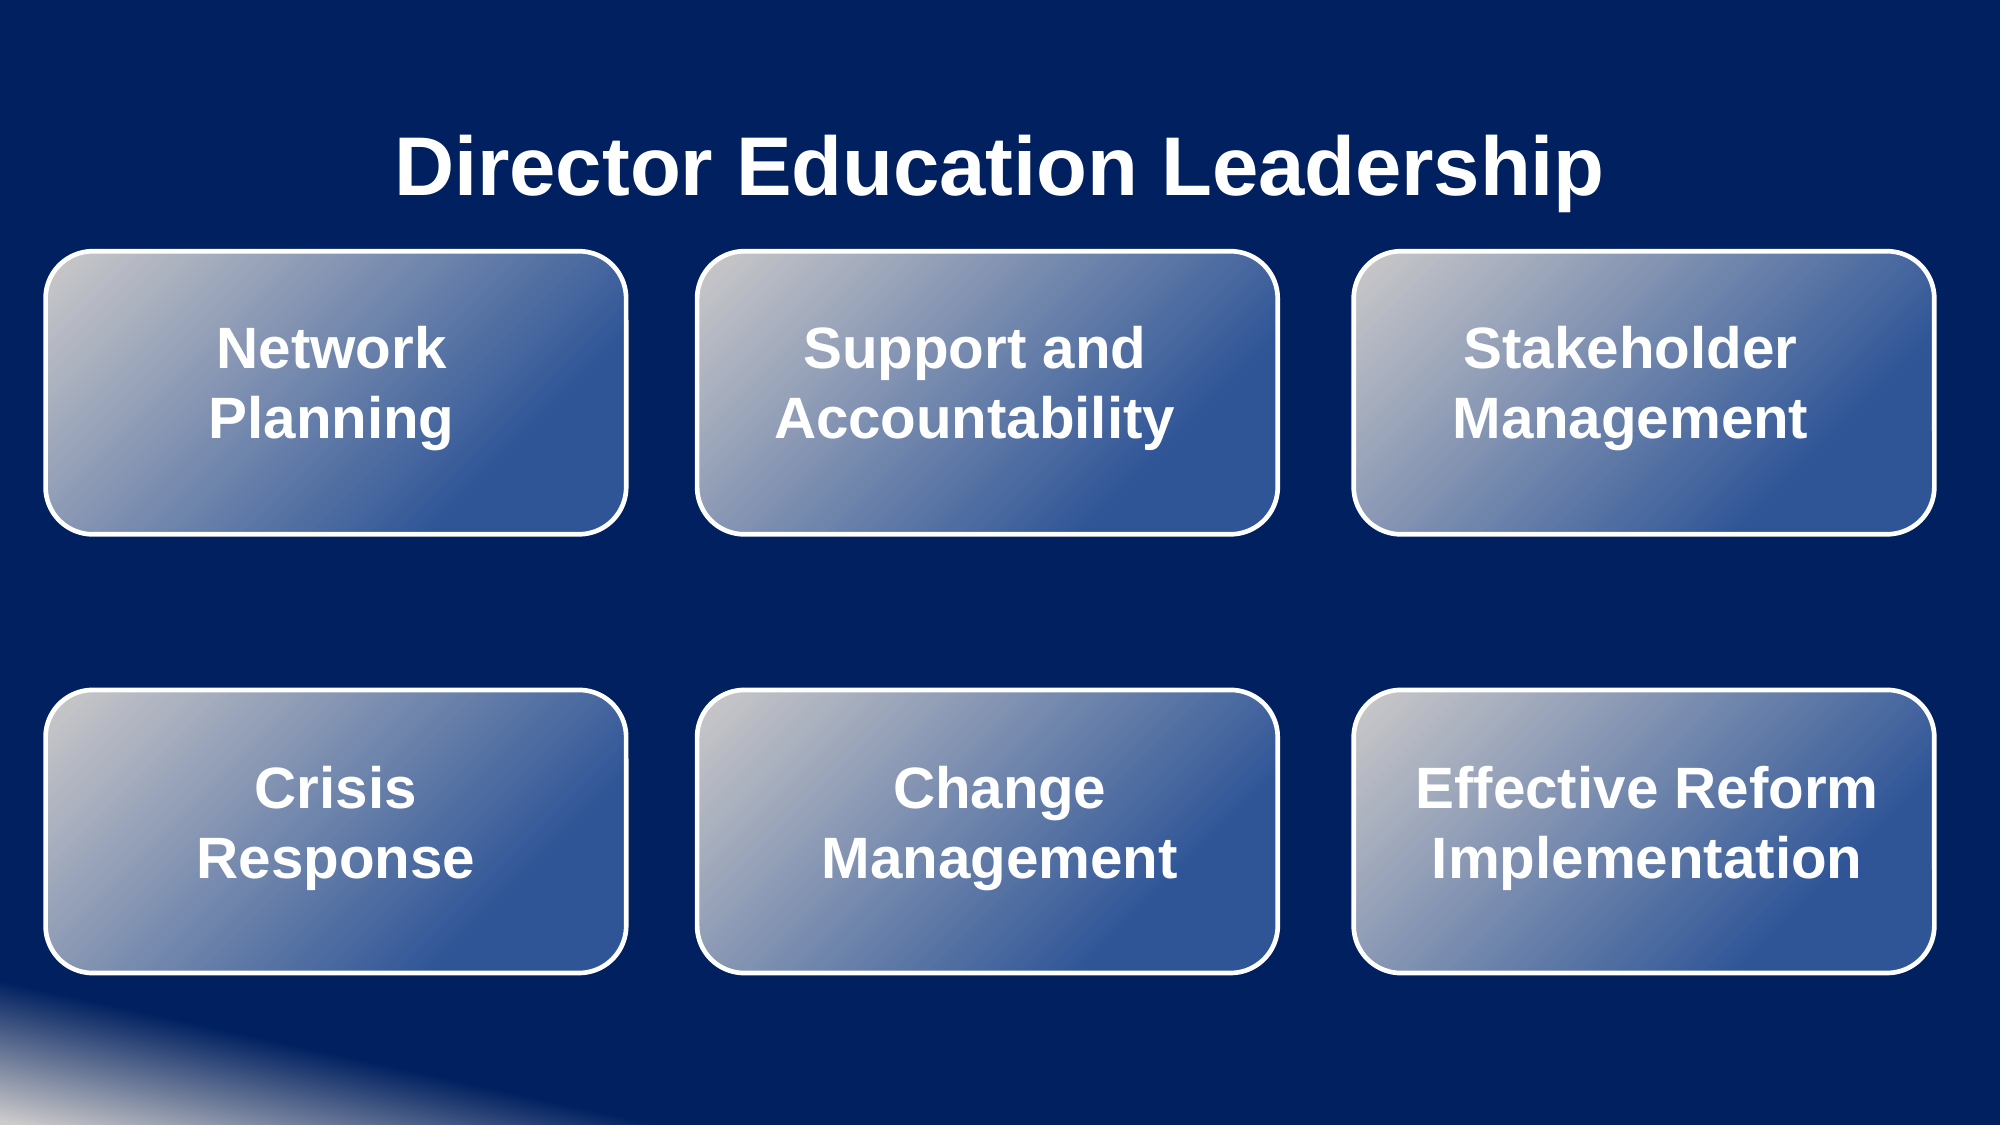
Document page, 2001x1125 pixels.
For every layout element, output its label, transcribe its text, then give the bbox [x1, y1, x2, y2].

text_box [1352, 688, 1936, 975]
text_box Network Planning [155, 302, 509, 458]
text_box Crisis Response [113, 742, 559, 898]
text_box [696, 688, 1279, 975]
text_box [696, 250, 1279, 536]
text_box Support and Accountability [752, 302, 1198, 458]
text_box Effective Reform Implementation [1398, 742, 1896, 898]
text_box [44, 688, 628, 975]
text_box [1352, 250, 1936, 536]
text_box [44, 250, 628, 536]
title Director Education Leadership [137, 59, 1863, 278]
text_box Stakeholder Management [1398, 302, 1863, 458]
text_box Change Management [783, 742, 1217, 898]
